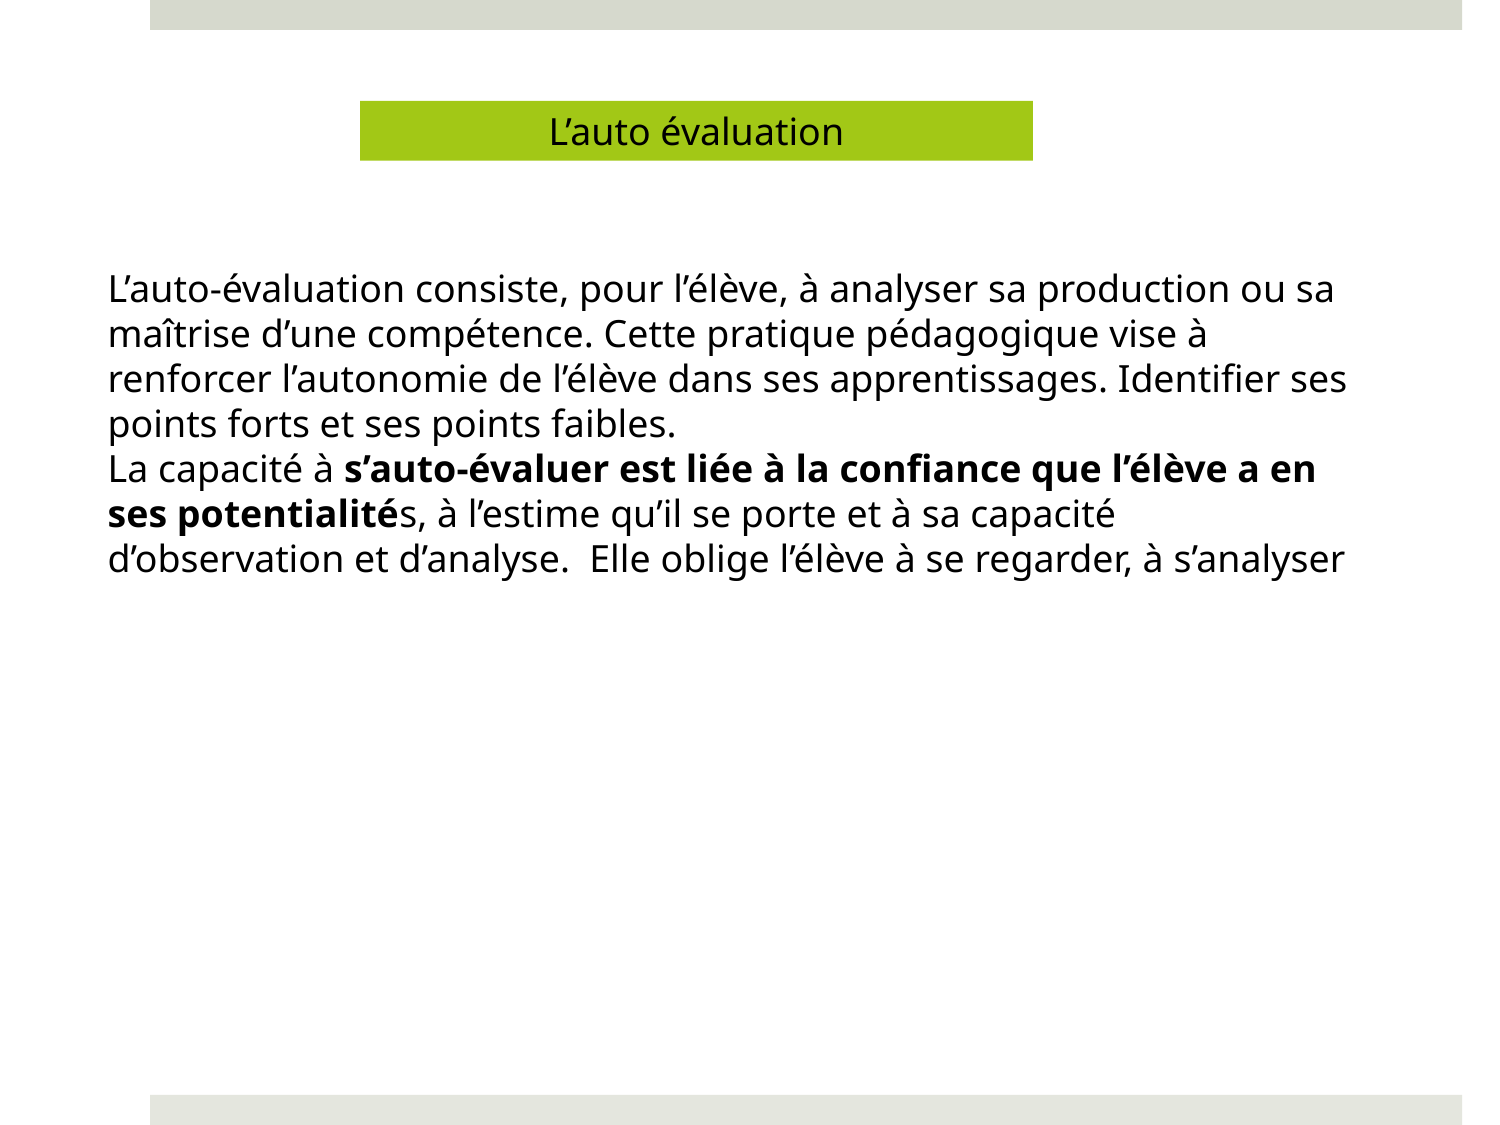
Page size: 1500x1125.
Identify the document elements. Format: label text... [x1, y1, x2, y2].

text_box L’auto-évaluation consiste, pour l’élève, à analyser sa production ou sa maîtrise d’une compétence. Cette pratique pédagogique vise à renforcer l’autonomie de l’élève dans ses apprentissages. Identifier ses points forts et ses points faibles. La capacité à s’auto-évaluer est liée à la confiance que l’élève a en ses potentialités, à l’estime qu’il se porte et à sa capacité d’observation et d’analyse. Elle oblige l’élève à se regarder, à s’analyser [92, 258, 1365, 588]
text_box L’auto évaluation [360, 100, 1033, 161]
